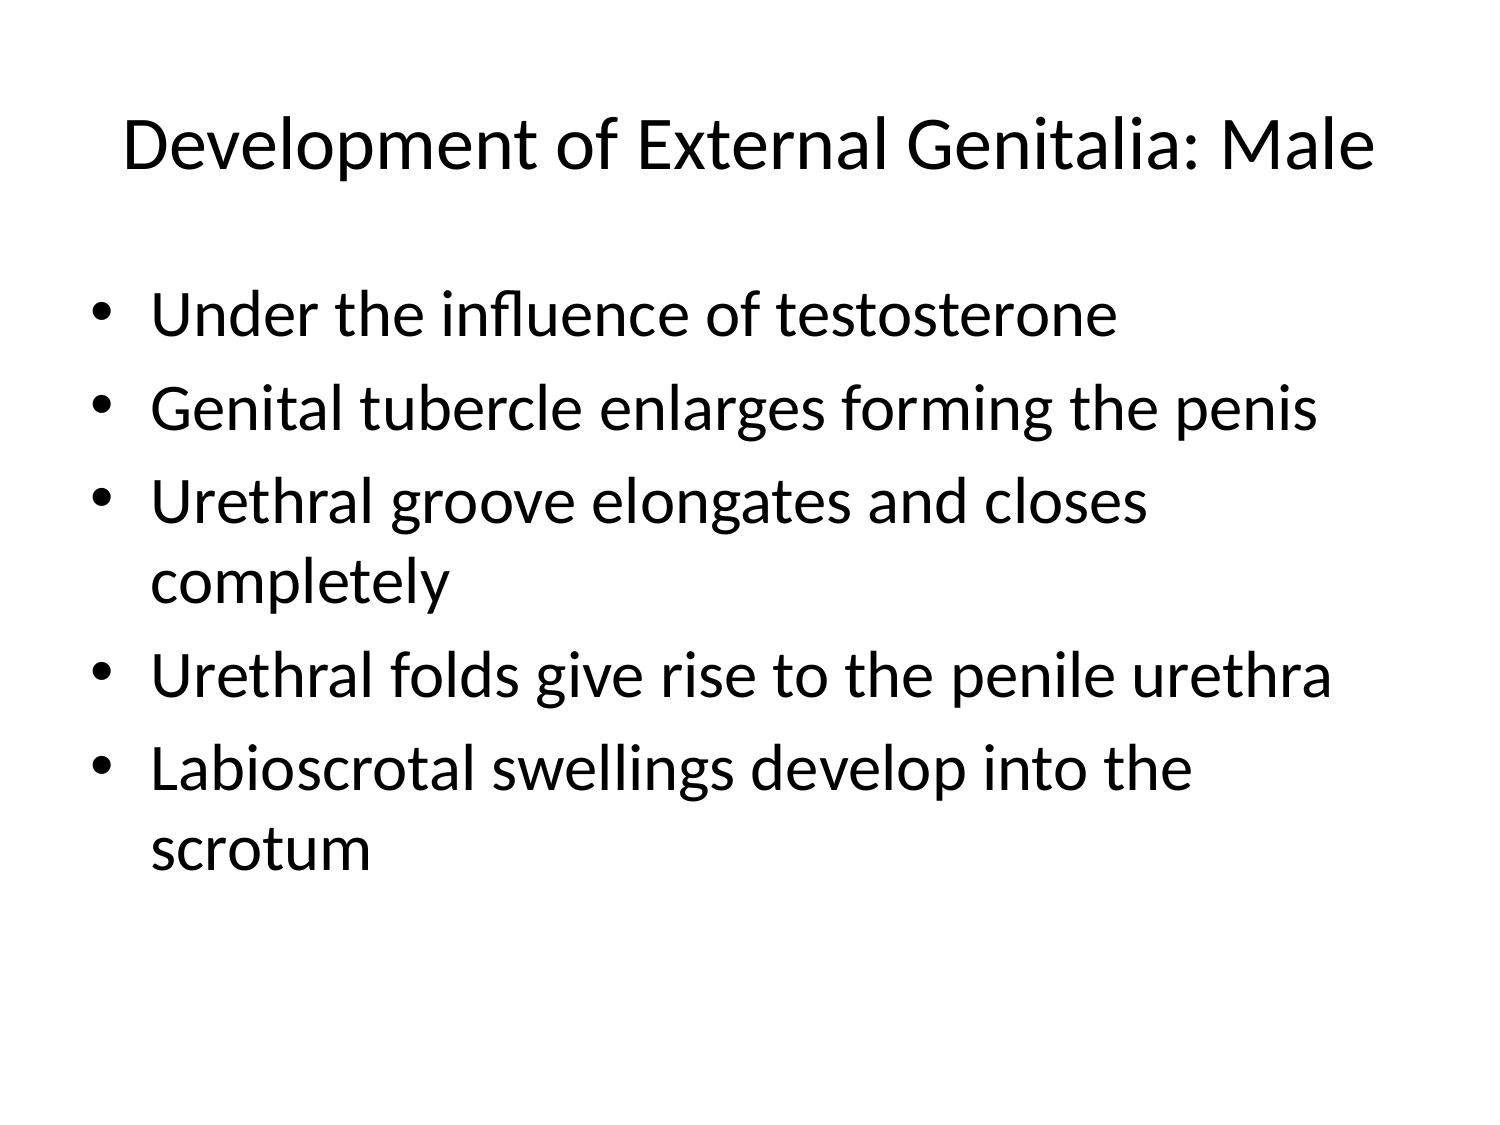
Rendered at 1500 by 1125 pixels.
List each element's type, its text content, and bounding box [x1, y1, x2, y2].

list Under the influence of testosterone Genital tubercle enlarges forming the penis Urethral groove elongates and closes completely Urethral folds give rise to the penile urethra Labioscrotal swellings develop into the scrotum [75, 262, 1425, 1005]
title Development of External Genitalia: Male [75, 45, 1425, 233]
